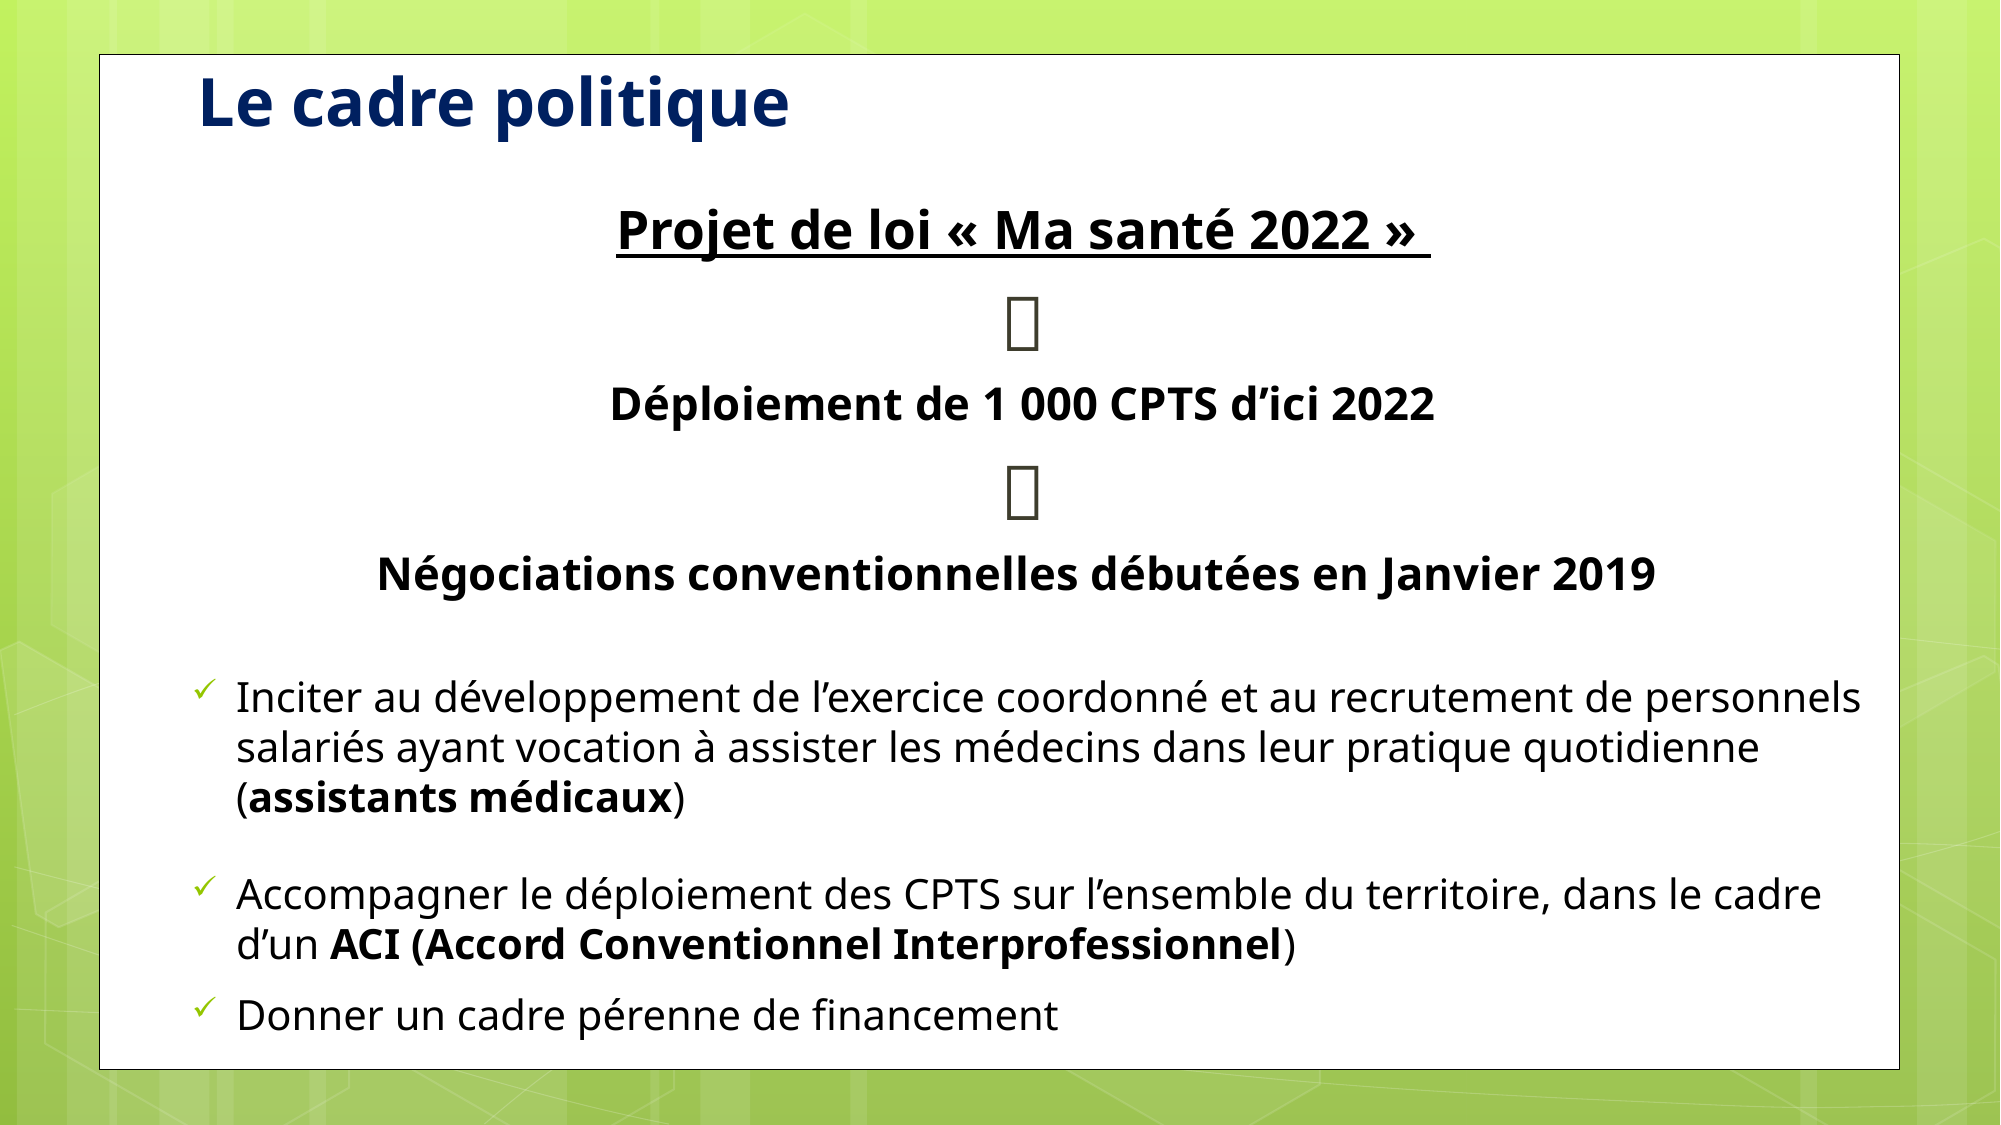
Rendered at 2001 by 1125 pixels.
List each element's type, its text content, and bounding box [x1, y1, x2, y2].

title Le cadre politique [182, 52, 1645, 123]
list Projet de loi « Ma santé 2022 »  Déploiement de 1 000 CPTS d’ici 2022  Négociations conventionnelles débutées en Janvier 2019 Inciter au développement de l’exercice coordonné et au recrutement de personnels salariés ayant vocation à assister les médecins dans leur pratique quotidienne (assistants médicaux) Accompagner le déploiement des CPTS sur l’ensemble du territoire, dans le cadre d’un ACI (Accord Conventionnel Interprofessionnel) Donner un cadre pérenne de financement [117, 123, 1929, 1052]
